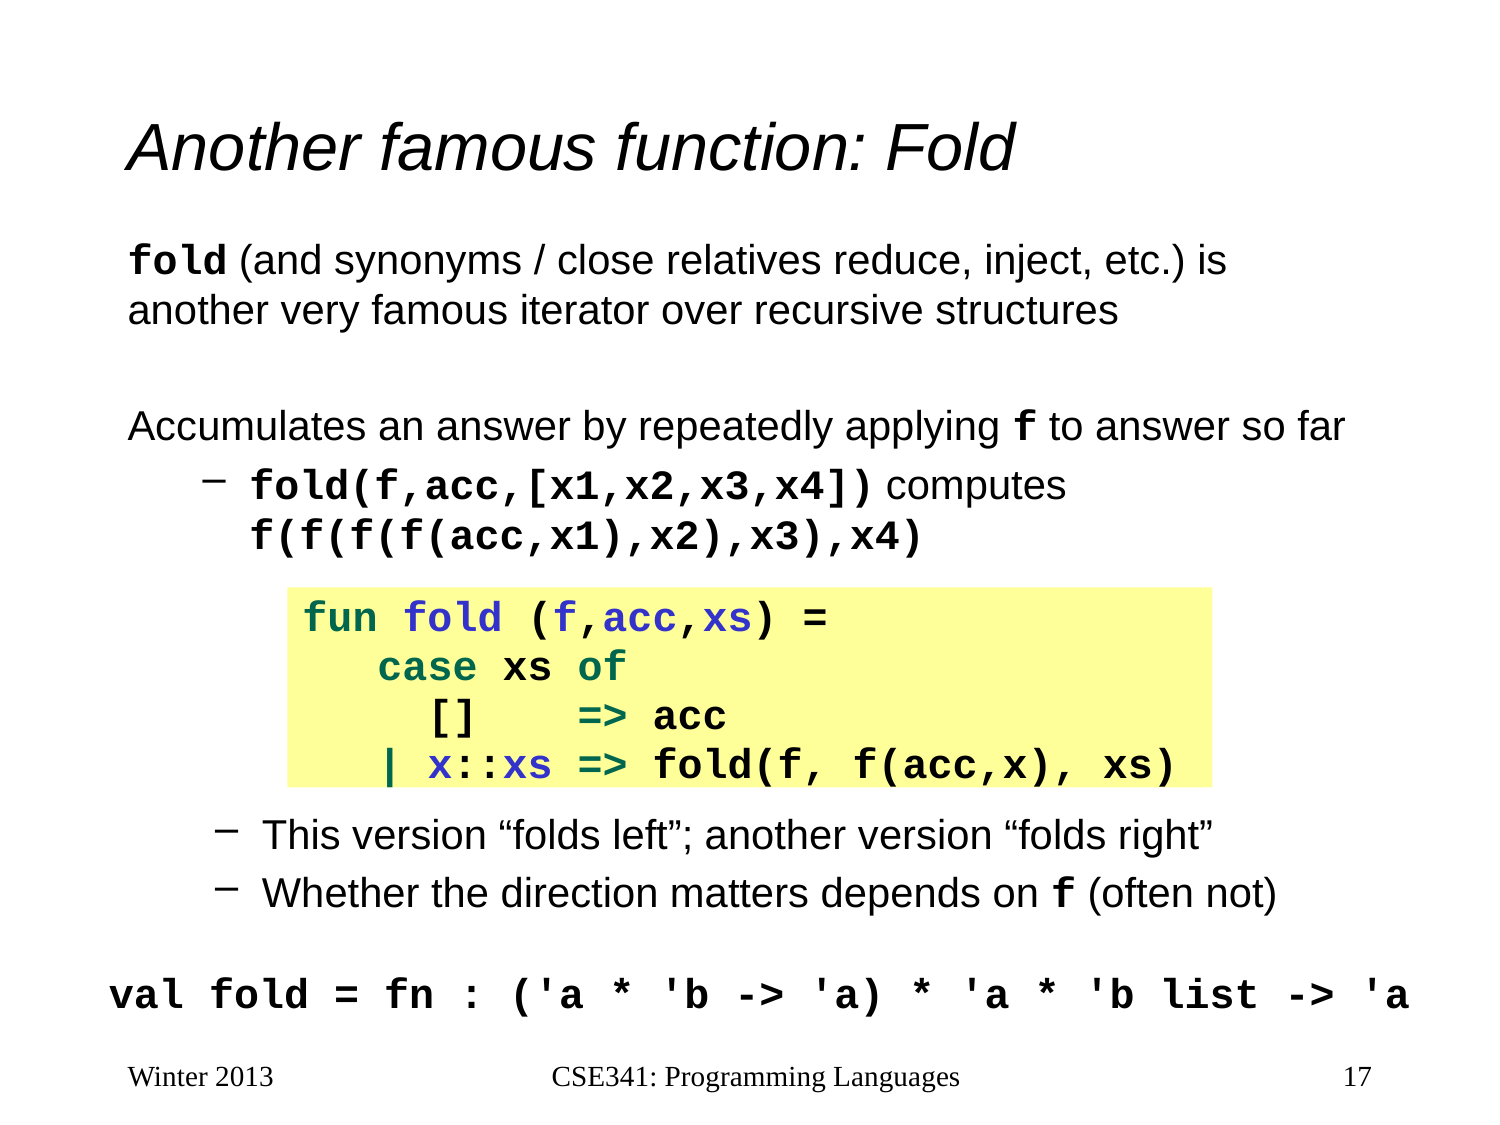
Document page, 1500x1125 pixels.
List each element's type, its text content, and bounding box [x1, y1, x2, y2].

list fold (and synonyms / close relatives reduce, inject, etc.) is another very famous iterator over recursive structures Accumulates an answer by repeatedly applying f to answer so far fold(f,acc,[x1,x2,x3,x4]) computes f(f(f(f(acc,x1),x2),x3),x4) [112, 224, 1388, 588]
footer CSE341: Programming Languages [474, 1049, 1038, 1125]
text_box fun fold (f,acc,xs) = case xs of [] => acc | x::xs => fold(f, f(acc,x), xs) [287, 587, 1213, 788]
title Another famous function: Fold [112, 49, 1388, 224]
text_box val fold = fn : ('a * 'b -> 'a) * 'a * 'b list -> 'a [94, 959, 1424, 1025]
slide_number 17 [1074, 1049, 1388, 1125]
slide_number Winter 2013 [112, 1049, 426, 1125]
text_box This version “folds left”; another version “folds right” Whether the direction matters depends on f (often not) [124, 799, 1400, 950]
